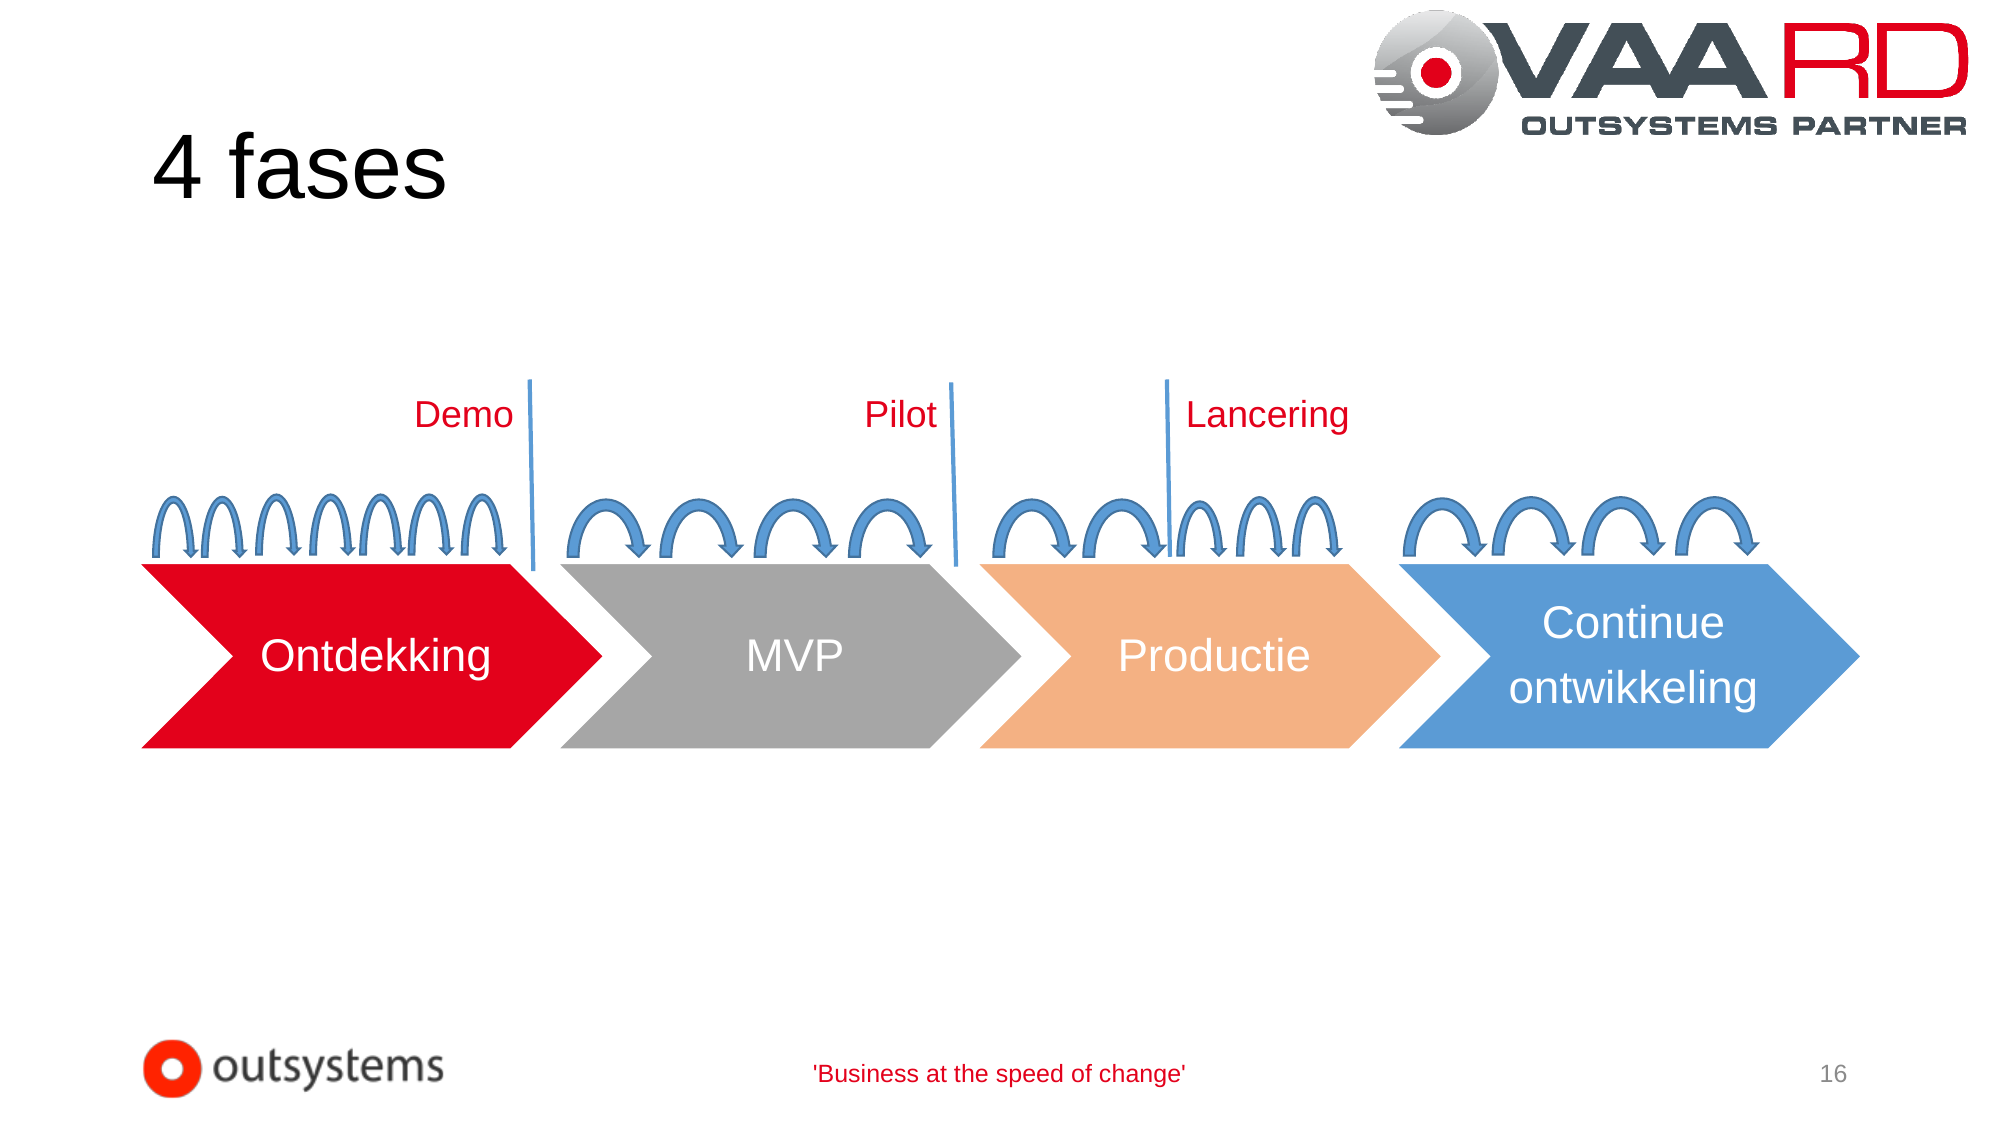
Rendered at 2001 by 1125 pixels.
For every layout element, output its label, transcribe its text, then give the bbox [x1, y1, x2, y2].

title 4 fases [137, 59, 1338, 278]
slide_number 16 [1412, 1042, 1863, 1103]
footer 'Business at the speed of change' [662, 1042, 1338, 1103]
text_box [1166, 379, 1170, 557]
picture [1337, 0, 2001, 150]
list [137, 299, 1863, 1014]
picture [137, 1035, 450, 1103]
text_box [529, 379, 534, 572]
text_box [951, 382, 957, 567]
